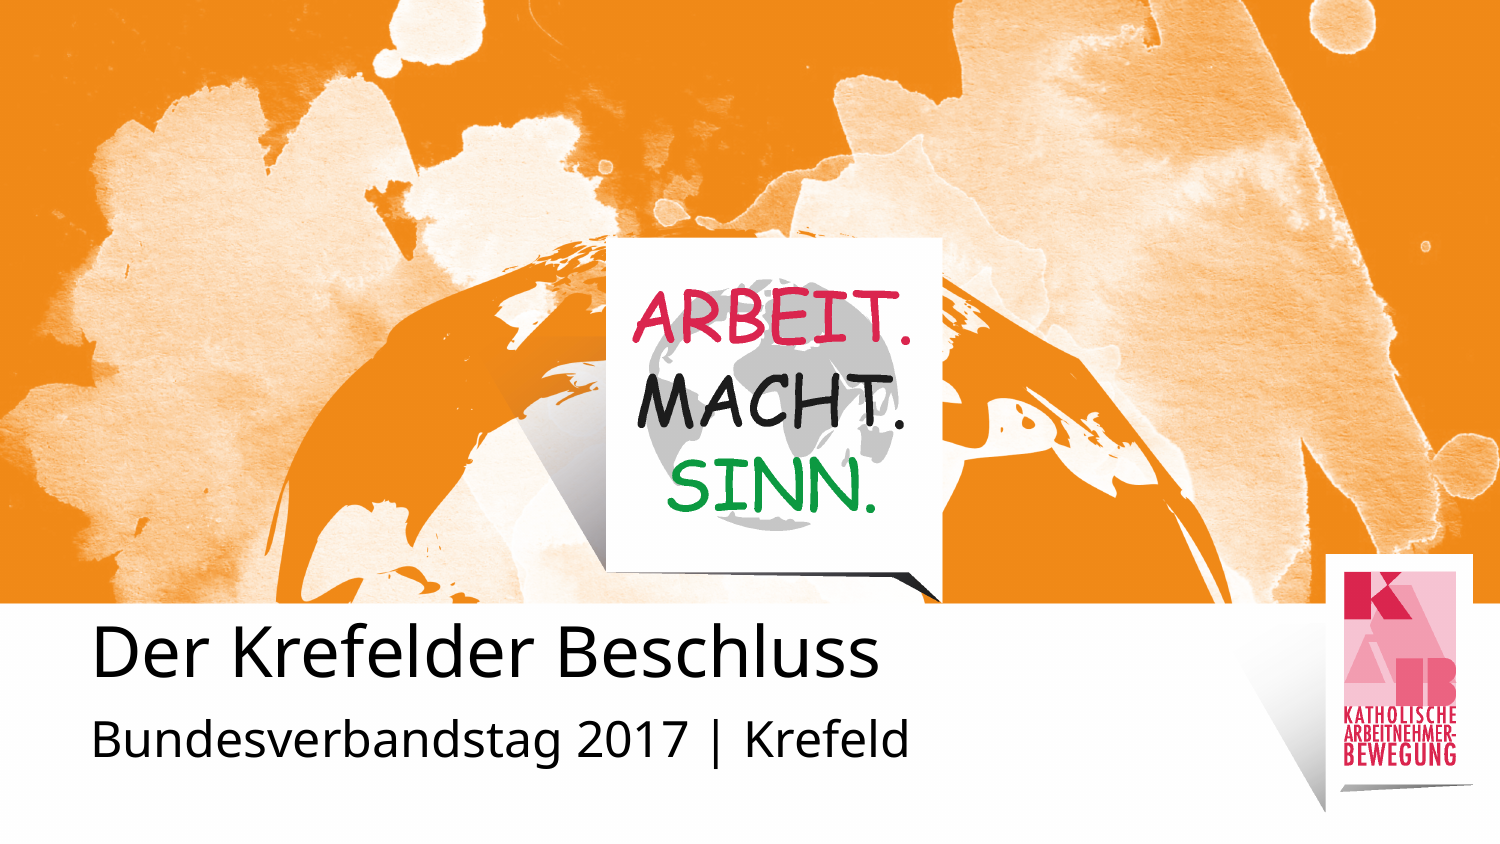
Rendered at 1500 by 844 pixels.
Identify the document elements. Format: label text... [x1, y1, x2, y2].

title Der Krefelder Beschluss [75, 595, 1311, 704]
subtitle Bundesverbandstag 2017 | Krefeld [75, 700, 1275, 800]
picture [0, 0, 1500, 844]
